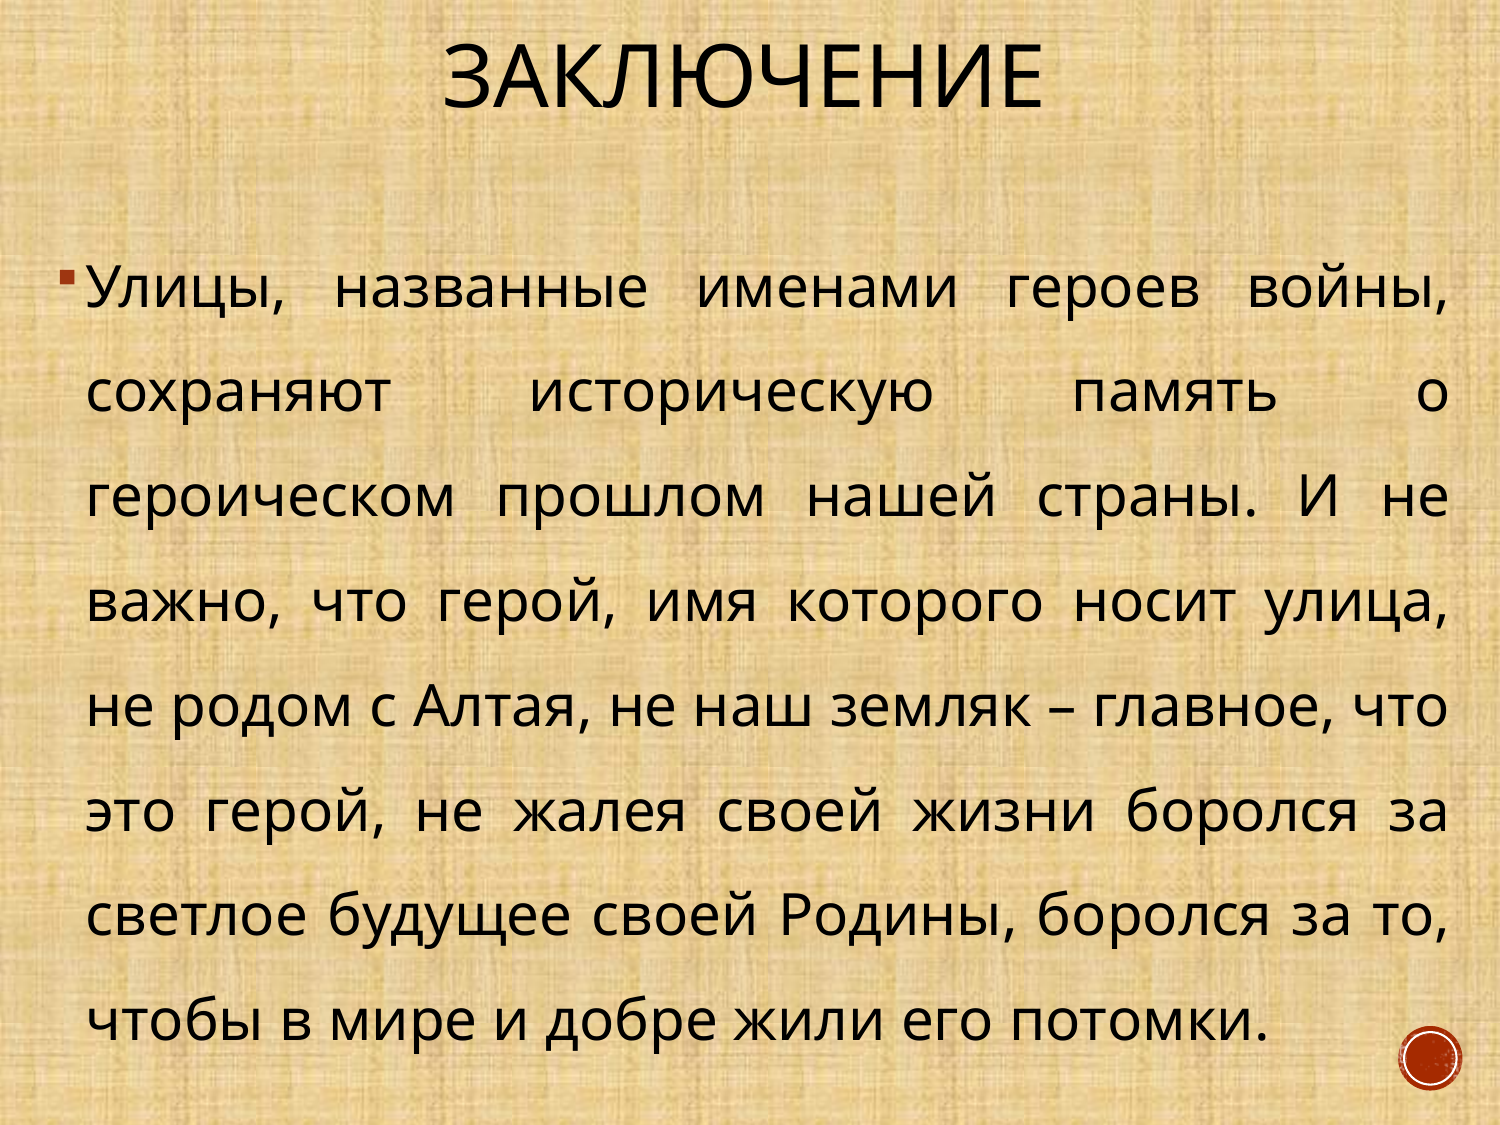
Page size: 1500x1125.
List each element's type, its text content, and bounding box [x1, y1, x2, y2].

picture [0, 0, 1500, 1125]
title Заключение [106, 0, 1382, 177]
list Улицы, названные именами героев войны, сохраняют историческую память о героическом прошлом нашей страны. И не важно, что герой, имя которого носит улица, не родом с Алтая, не наш земляк – главное, что это герой, не жалея своей жизни боролся за светлое будущее своей Родины, боролся за то, чтобы в мире и добре жили его потомки. [40, 206, 1466, 1070]
